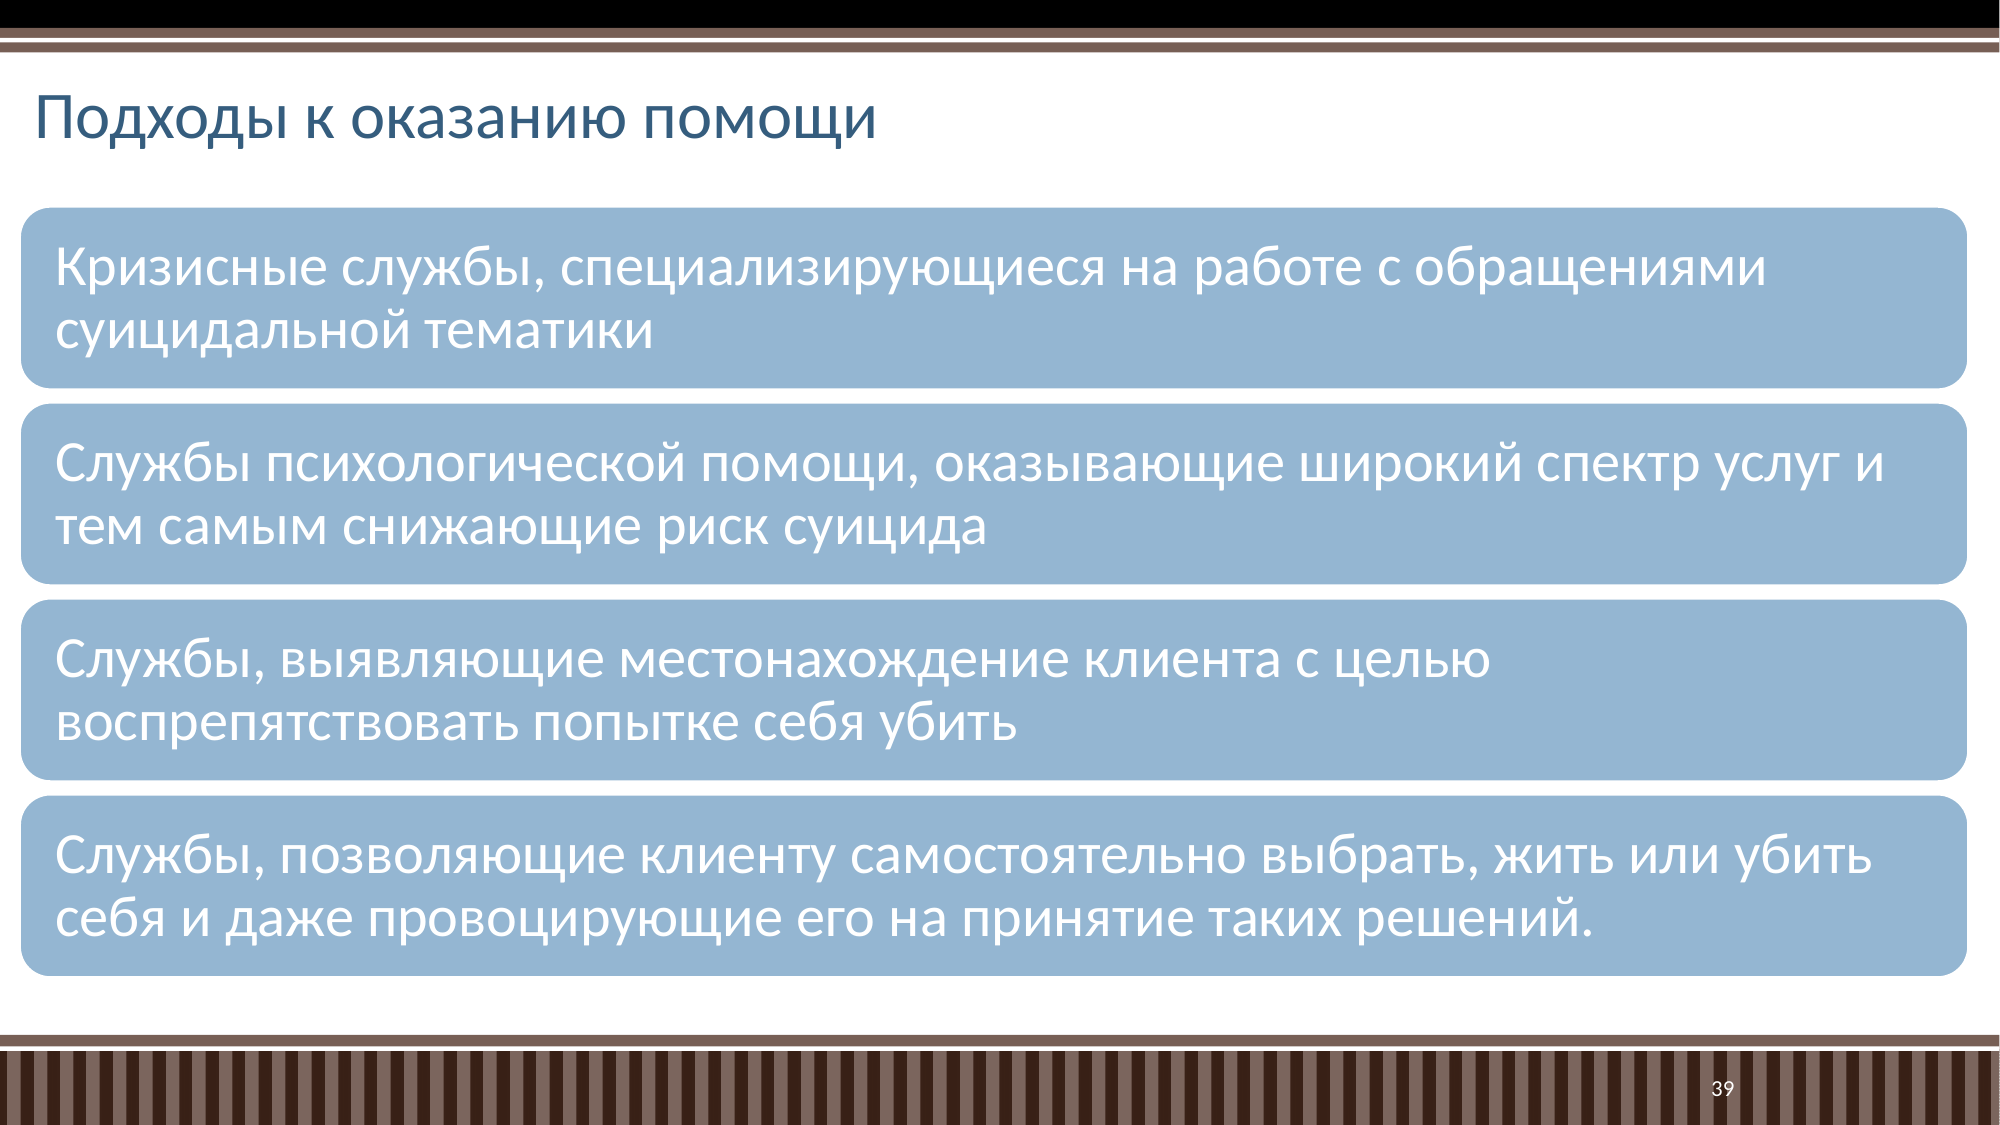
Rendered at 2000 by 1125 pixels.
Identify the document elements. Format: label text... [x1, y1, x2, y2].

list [19, 196, 1969, 988]
slide_number 39 [1596, 1069, 1750, 1107]
title Подходы к оказанию помощи [19, 64, 1969, 161]
